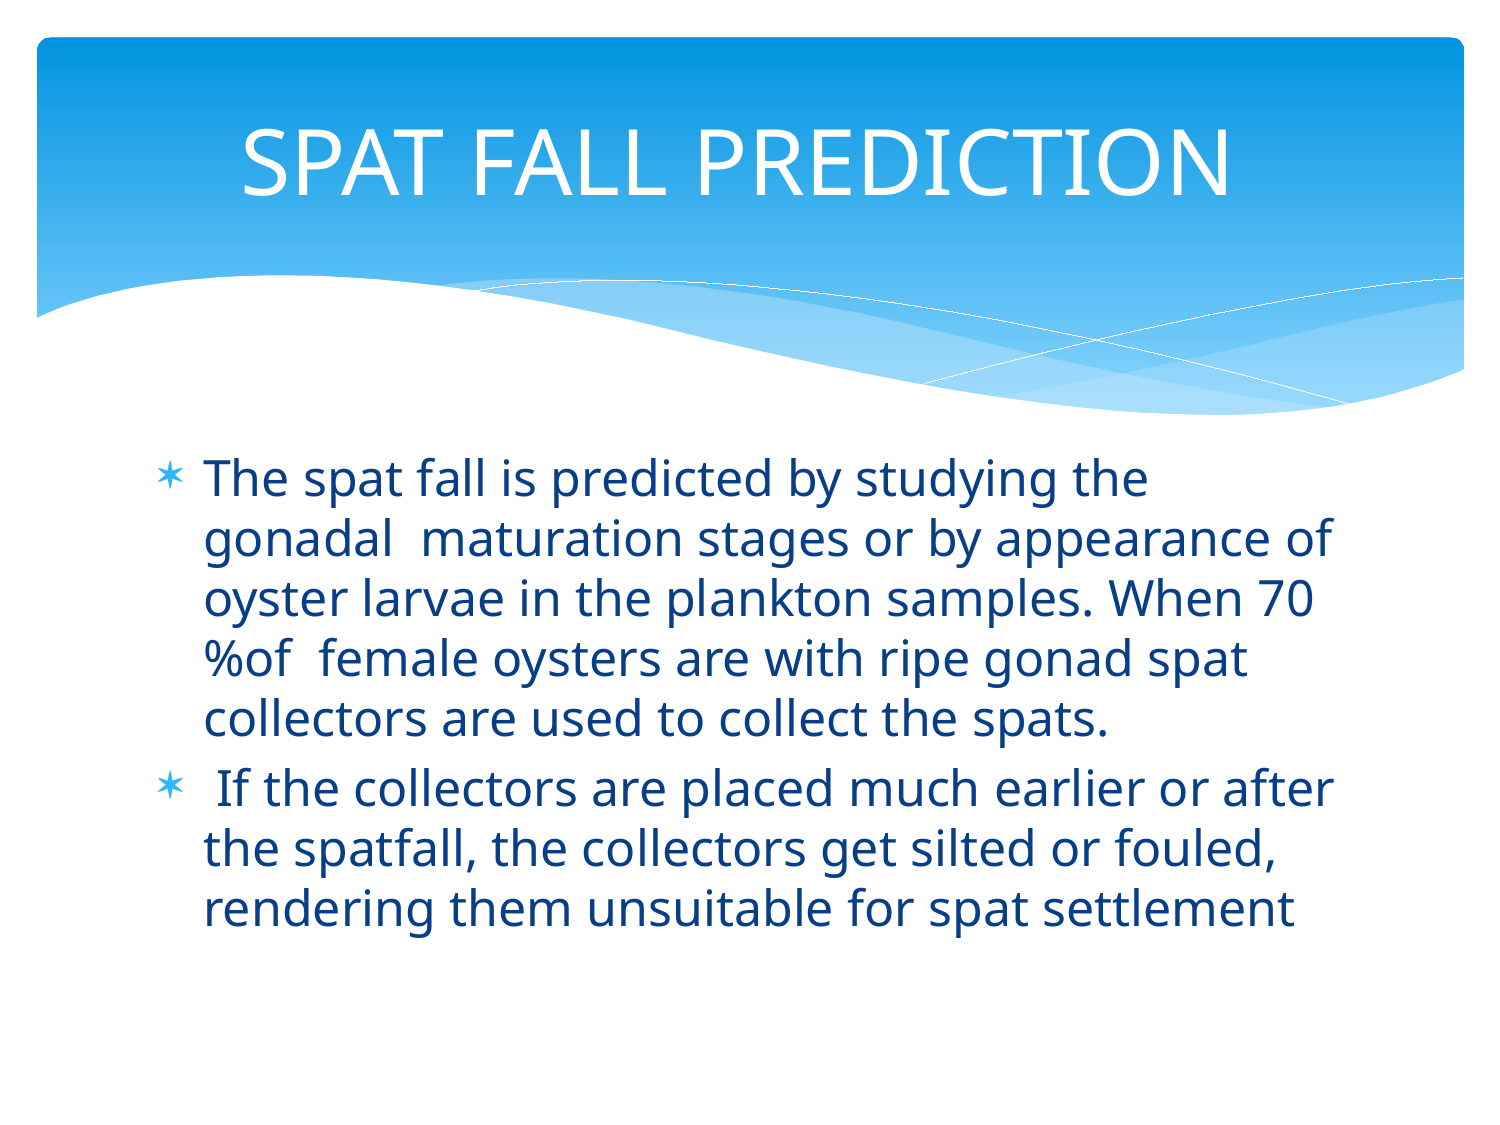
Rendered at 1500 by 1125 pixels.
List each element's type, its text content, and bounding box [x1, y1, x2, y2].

list The spat fall is predicted by studying the gonadal maturation stages or by appearance of oyster larvae in the plankton samples. When 70 %of female oysters are with ripe gonad spat collectors are used to collect the spats. If the collectors are placed much earlier or after the spatfall, the collectors get silted or fouled, rendering them unsuitable for spat settlement [143, 438, 1359, 1005]
title Spat fall prediction [75, 55, 1425, 261]
